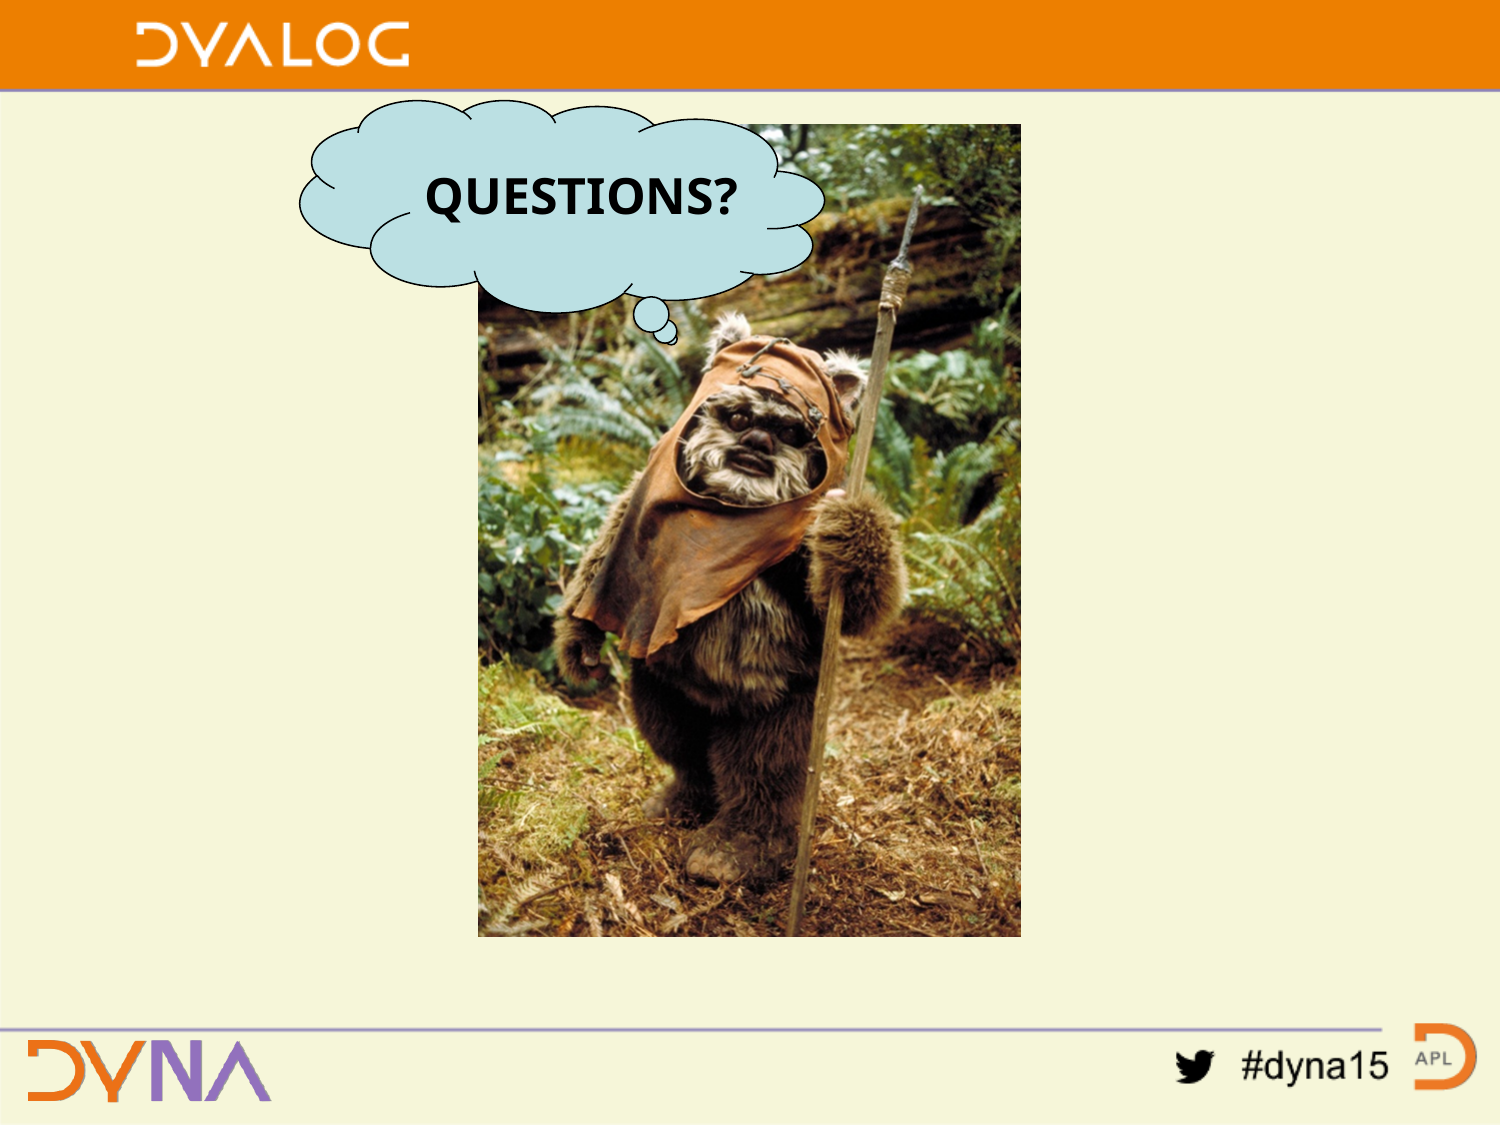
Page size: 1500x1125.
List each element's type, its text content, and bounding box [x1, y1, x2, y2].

text_box QUESTIONS? [299, 100, 652, 287]
text_box QUESTIONS? [663, 119, 729, 123]
picture [0, 0, 1500, 1125]
